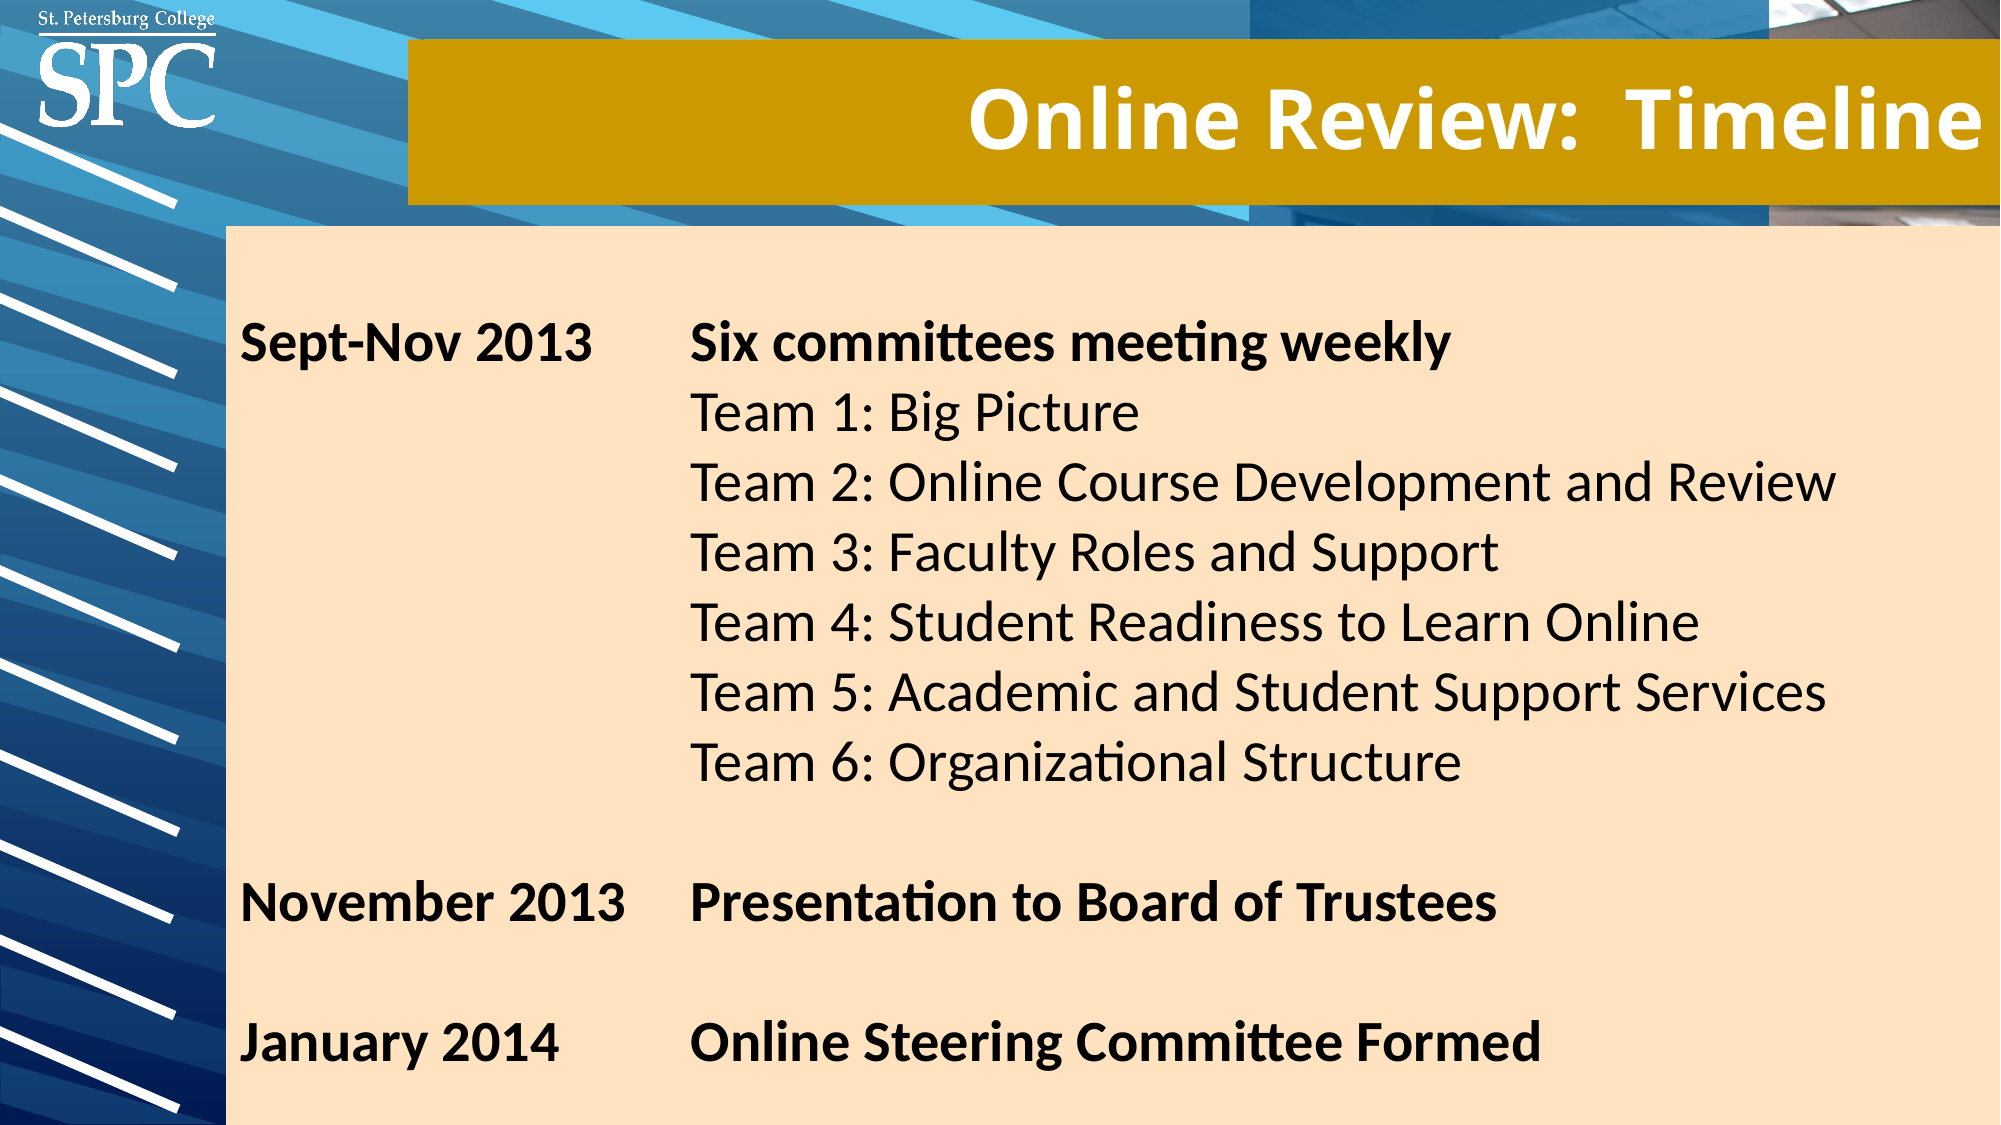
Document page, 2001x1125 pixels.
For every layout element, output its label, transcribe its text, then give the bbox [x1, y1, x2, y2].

title Online Review: Timeline [408, 39, 2000, 206]
picture [1250, 0, 2000, 39]
picture [30, 10, 224, 128]
picture [1769, 206, 2000, 226]
text_box Sept-Nov 2013 Six committees meeting weekly Team 1: Big Picture Team 2: Online Course Development and Review Team 3: Faculty Roles and Support Team 4: Student Readiness to Learn Online Team 5: Academic and Student Support Services Team 6: Organizational Structure November 2013 Presentation to Board of Trustees January 2014 Online Steering Committee Formed [226, 226, 2000, 1125]
